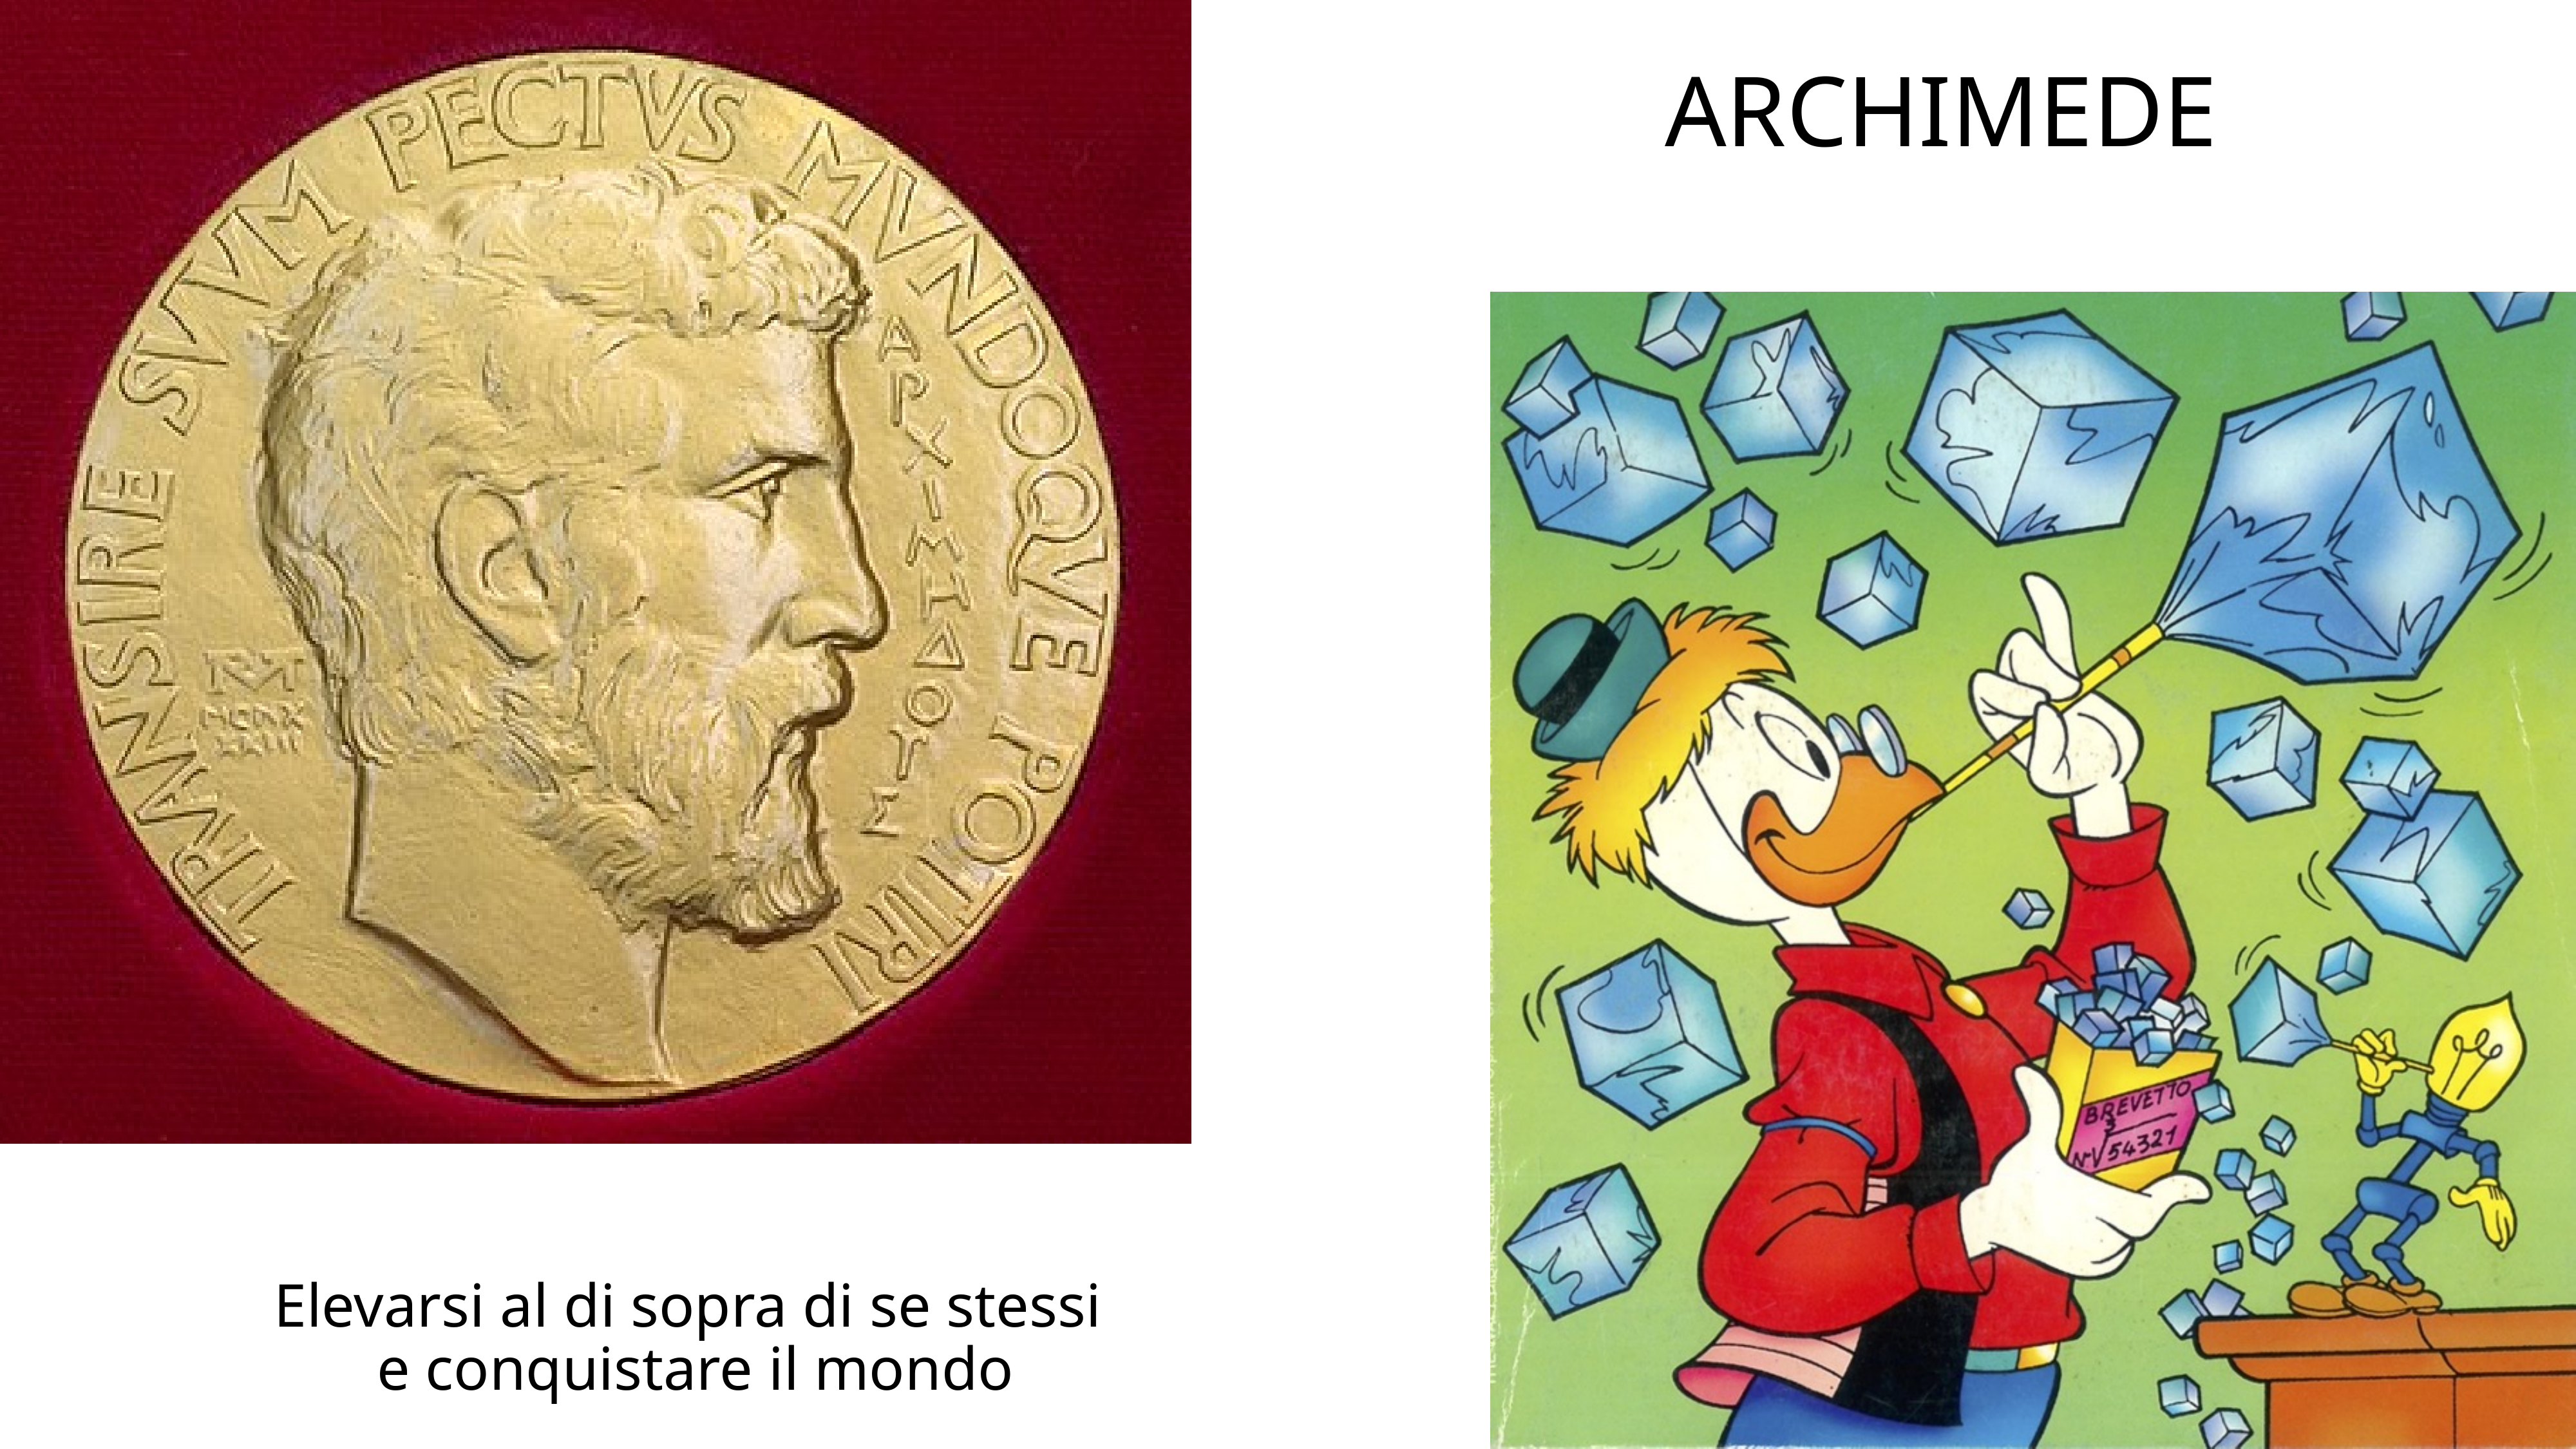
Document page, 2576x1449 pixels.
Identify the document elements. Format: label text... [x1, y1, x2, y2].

text_box Elevarsi al di sopra di se stessi e conquistare il mondo [0, 1271, 1440, 1408]
text_box ARCHIMEDE [1659, 57, 2223, 173]
picture [1490, 292, 2576, 1449]
picture [0, 0, 1192, 1144]
